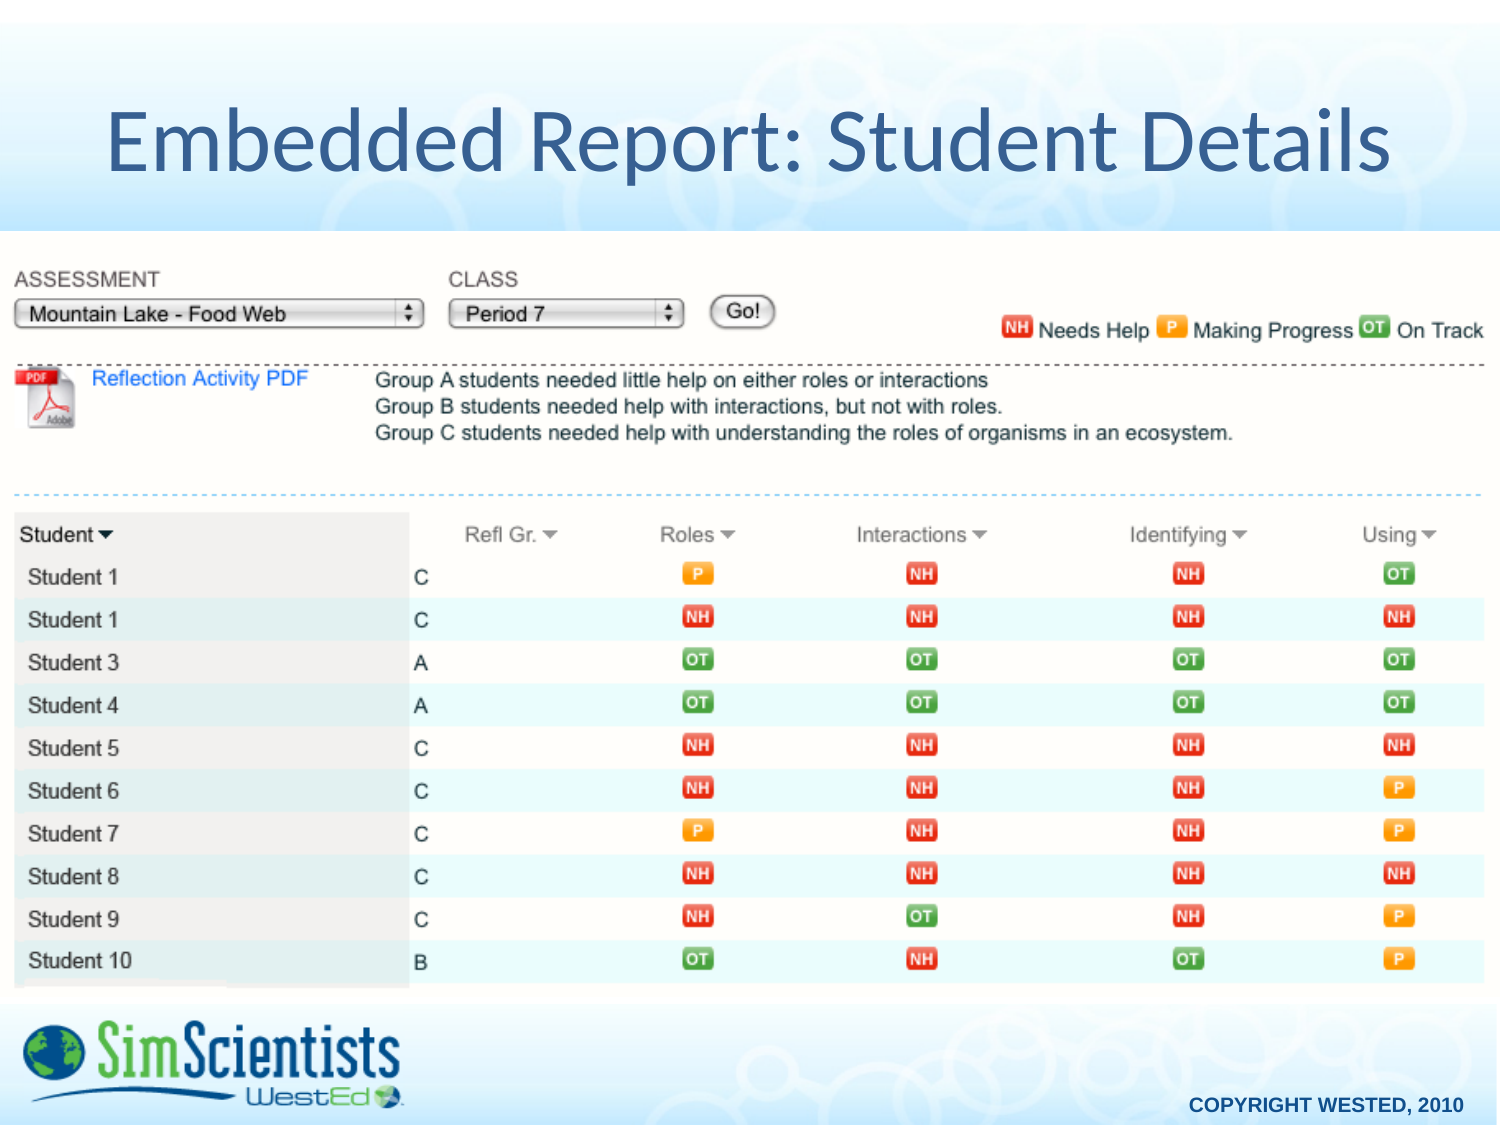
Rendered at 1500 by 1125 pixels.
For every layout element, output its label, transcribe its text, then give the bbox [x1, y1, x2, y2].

picture [0, 1004, 1500, 1125]
picture [0, 233, 1500, 997]
title Embedded Report: Student Details [74, 40, 1426, 229]
picture [0, 22, 1500, 231]
